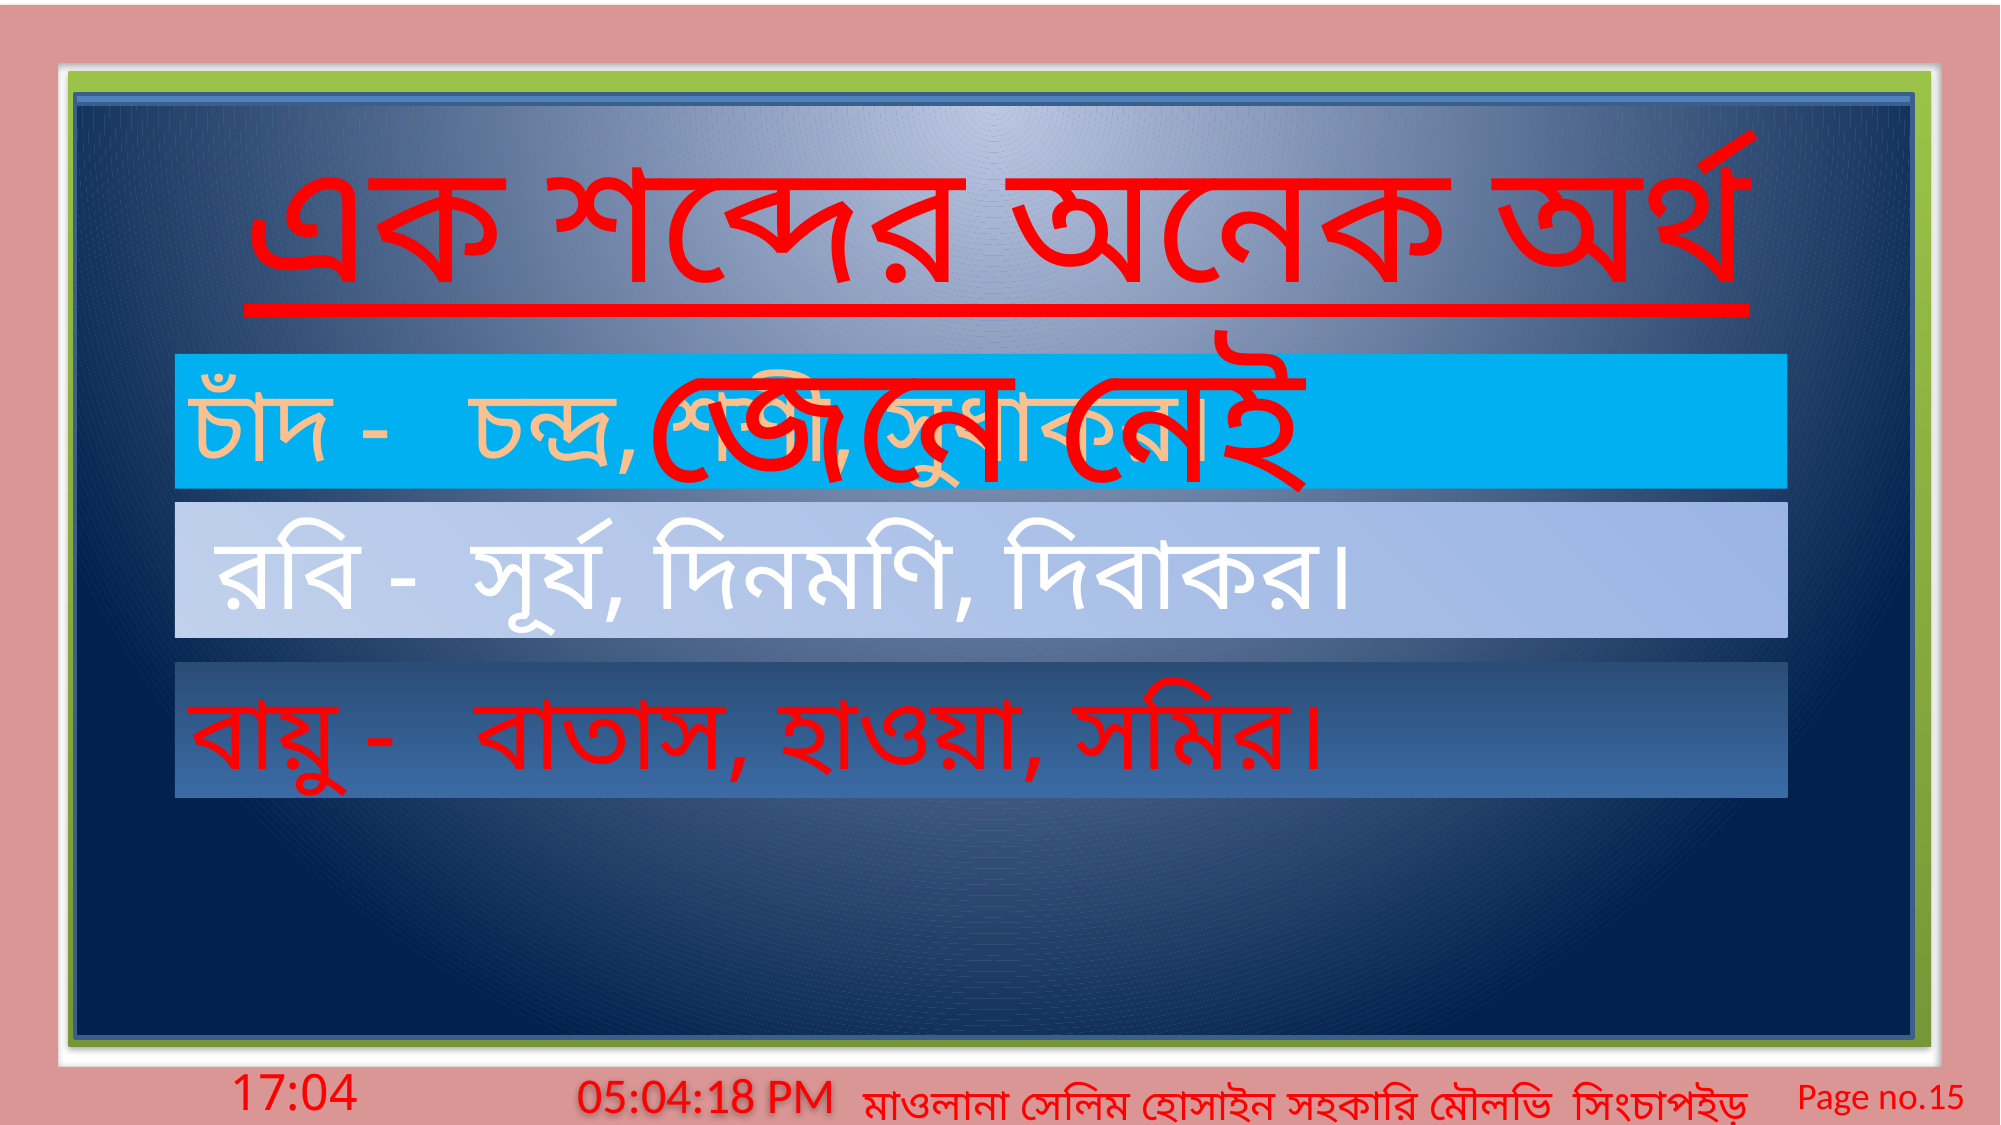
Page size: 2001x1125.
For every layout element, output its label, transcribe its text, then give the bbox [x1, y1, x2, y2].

text_box 11:01:03 PM [522, 1059, 890, 1125]
text_box [0, 3, 2000, 1125]
text_box বায়ু - বাতাস, হাওয়া, সমির। [174, 662, 1788, 798]
text_box [68, 71, 1932, 1047]
text_box [73, 92, 1915, 102]
text_box মঙ্গলবার, 03 মার্চ 2020 [24, 1064, 563, 1125]
text_box মাওলানা সেলিম হোসাইন সহকারি মৌলভি সিংচাপইড় আলিম মাদ্রাসা। [896, 1071, 1788, 1125]
text_box Page no.15 [1774, 1064, 1988, 1125]
text_box রবি - সূর্য, দিনমণি, দিবাকর। [174, 502, 1788, 638]
text_box এক শব্দের অনেক অর্থ জেনে নেই [112, 108, 1882, 524]
text_box [73, 102, 1915, 1039]
